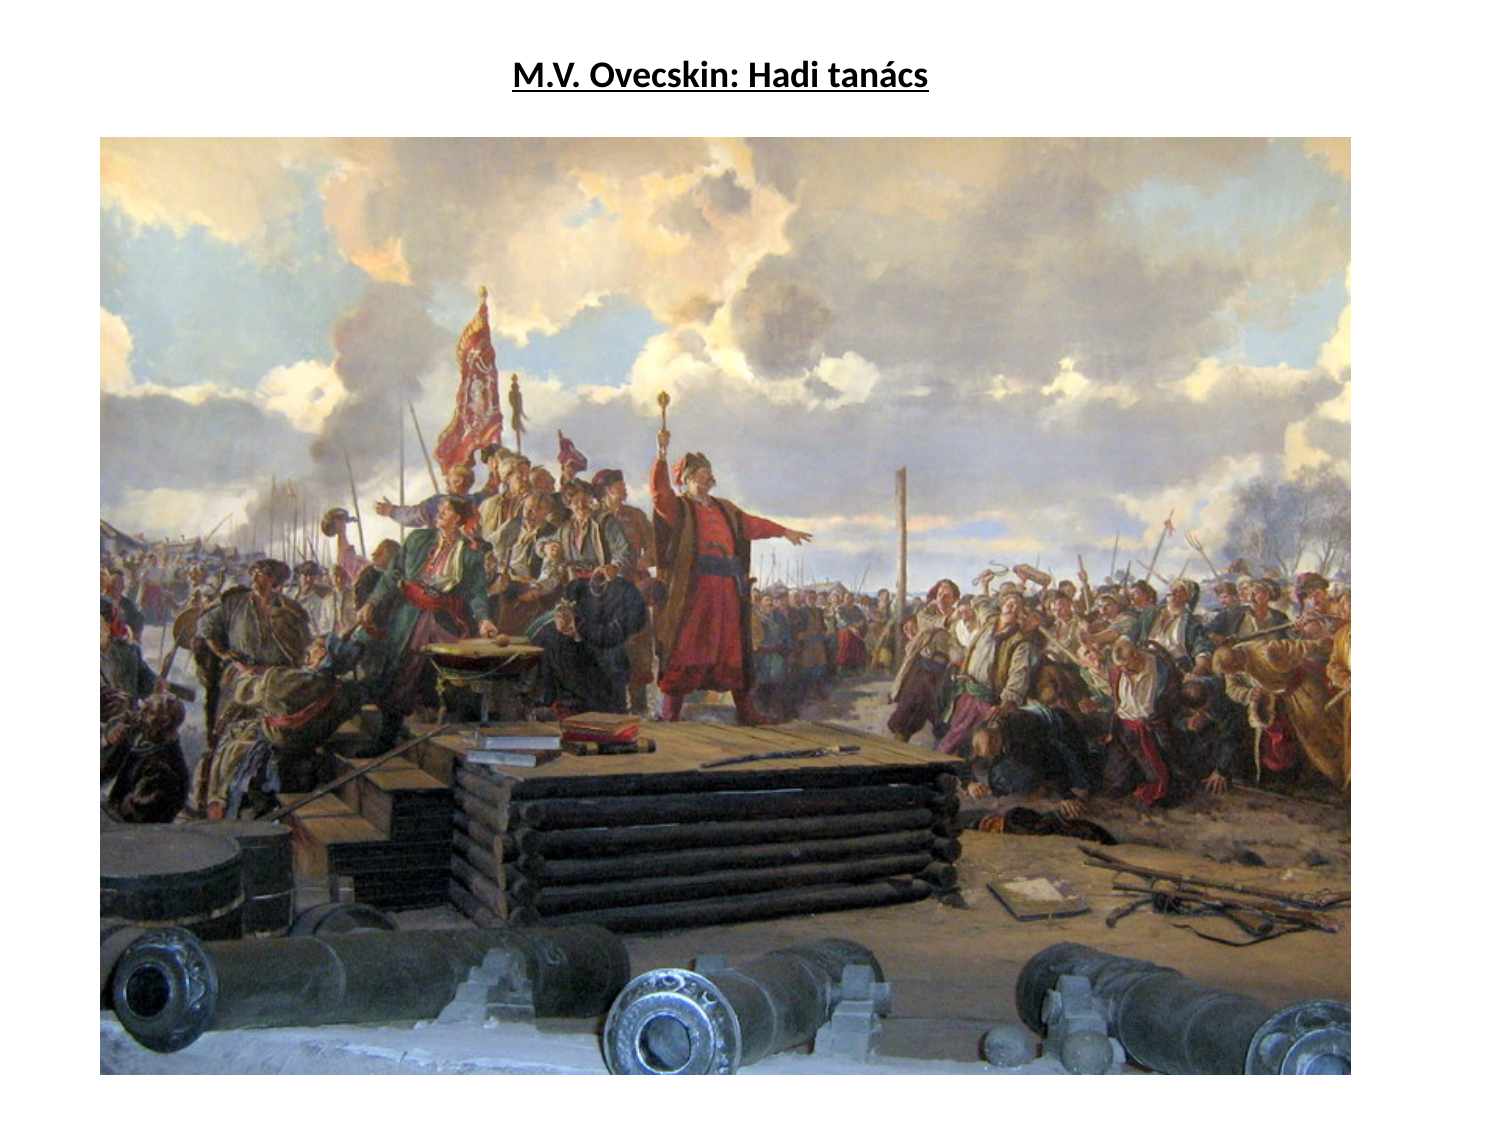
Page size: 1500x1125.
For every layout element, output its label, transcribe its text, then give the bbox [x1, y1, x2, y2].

text_box M.V. Ovecskin: Hadi tanács [171, 42, 1270, 103]
picture [100, 136, 1351, 1075]
